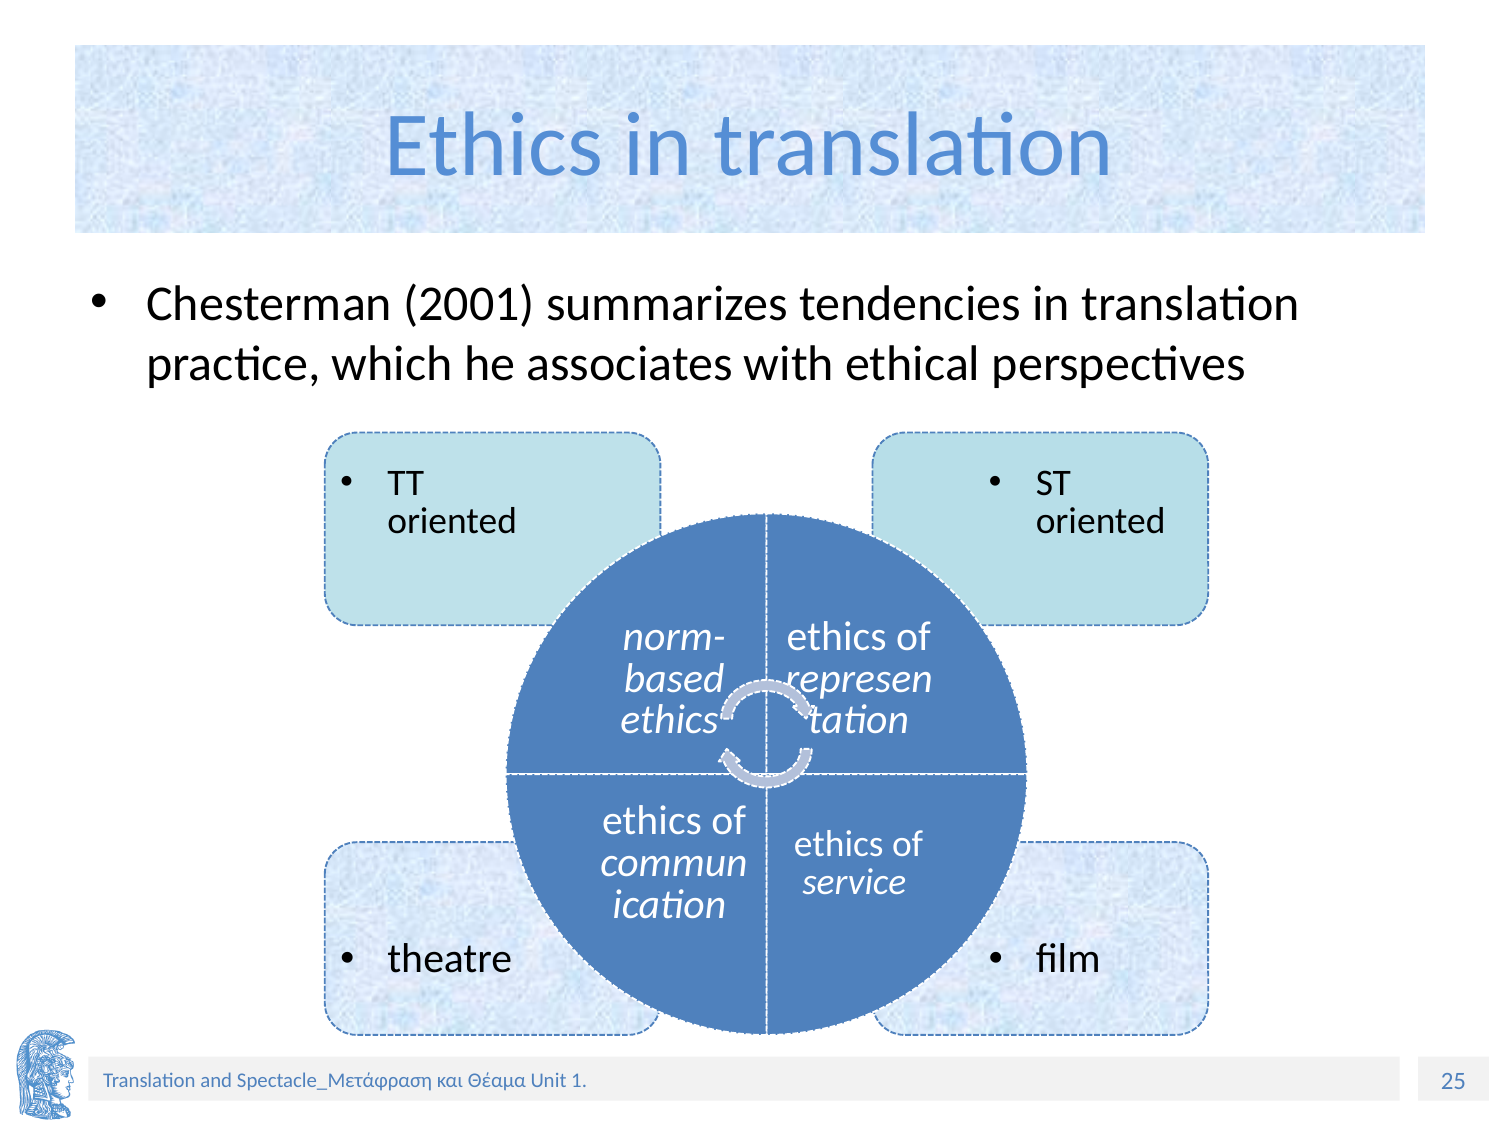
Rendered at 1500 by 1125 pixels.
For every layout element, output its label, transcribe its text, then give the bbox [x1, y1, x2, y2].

title Ethics in translation [75, 45, 1425, 233]
picture [9, 1026, 81, 1120]
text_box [324, 432, 1209, 1036]
list Chesterman (2001) summarizes tendencies in translation practice, which he associates with ethical perspectives [75, 262, 1425, 1005]
